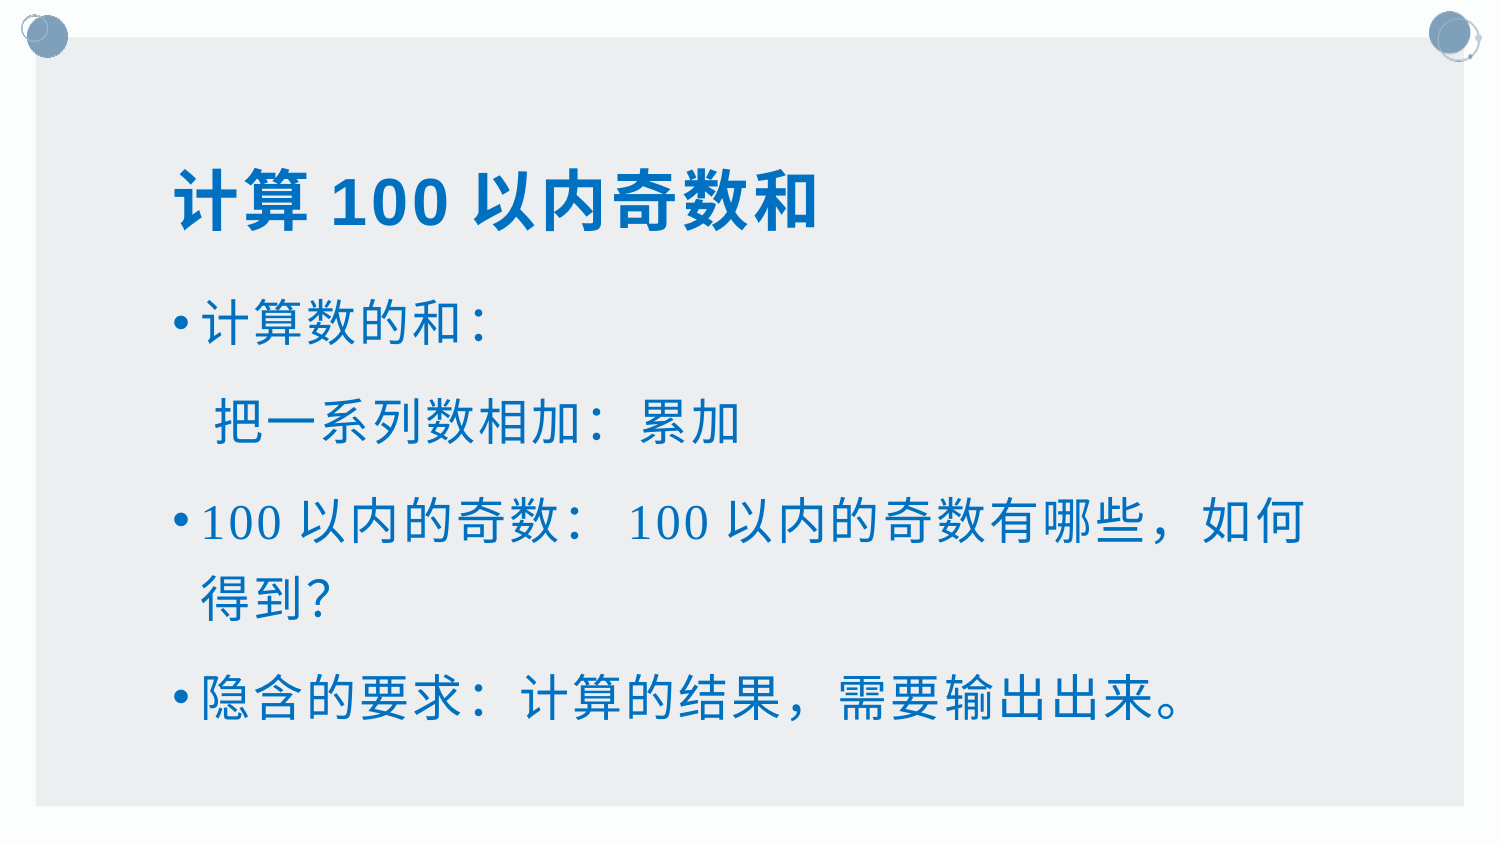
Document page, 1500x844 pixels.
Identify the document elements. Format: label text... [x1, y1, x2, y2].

list 计算数的和： 把一系列数相加：累加 100以内的奇数：100以内的奇数有哪些，如何得到？ 隐含的要求：计算的结果，需要输出出来。 [157, 266, 1342, 691]
picture [1411, 0, 1500, 73]
title 计算100以内奇数和 [157, 153, 1342, 243]
picture [0, 0, 89, 73]
